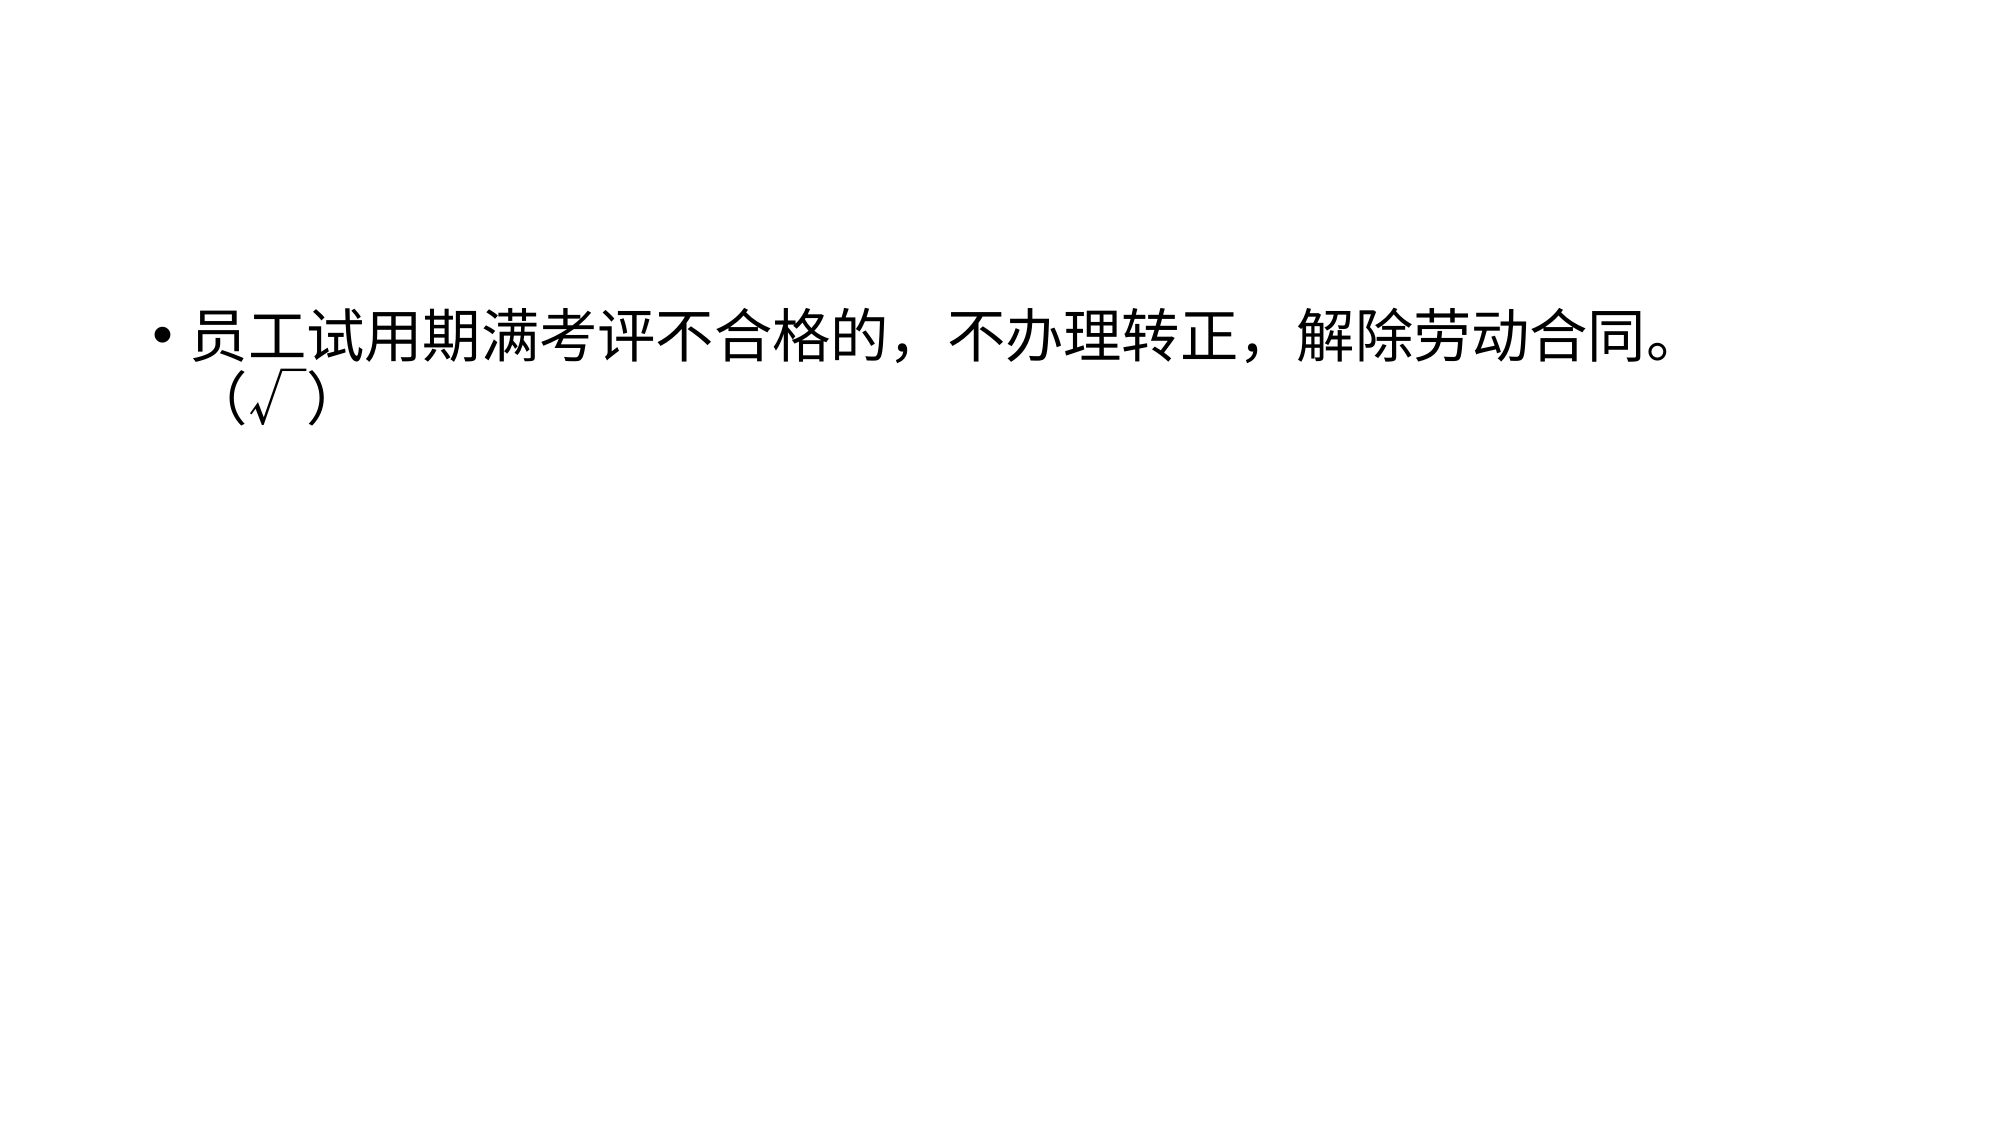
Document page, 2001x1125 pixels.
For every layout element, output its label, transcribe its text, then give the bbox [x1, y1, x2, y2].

list 员工试用期满考评不合格的，不办理转正，解除劳动合同。（√） [137, 299, 1863, 1014]
